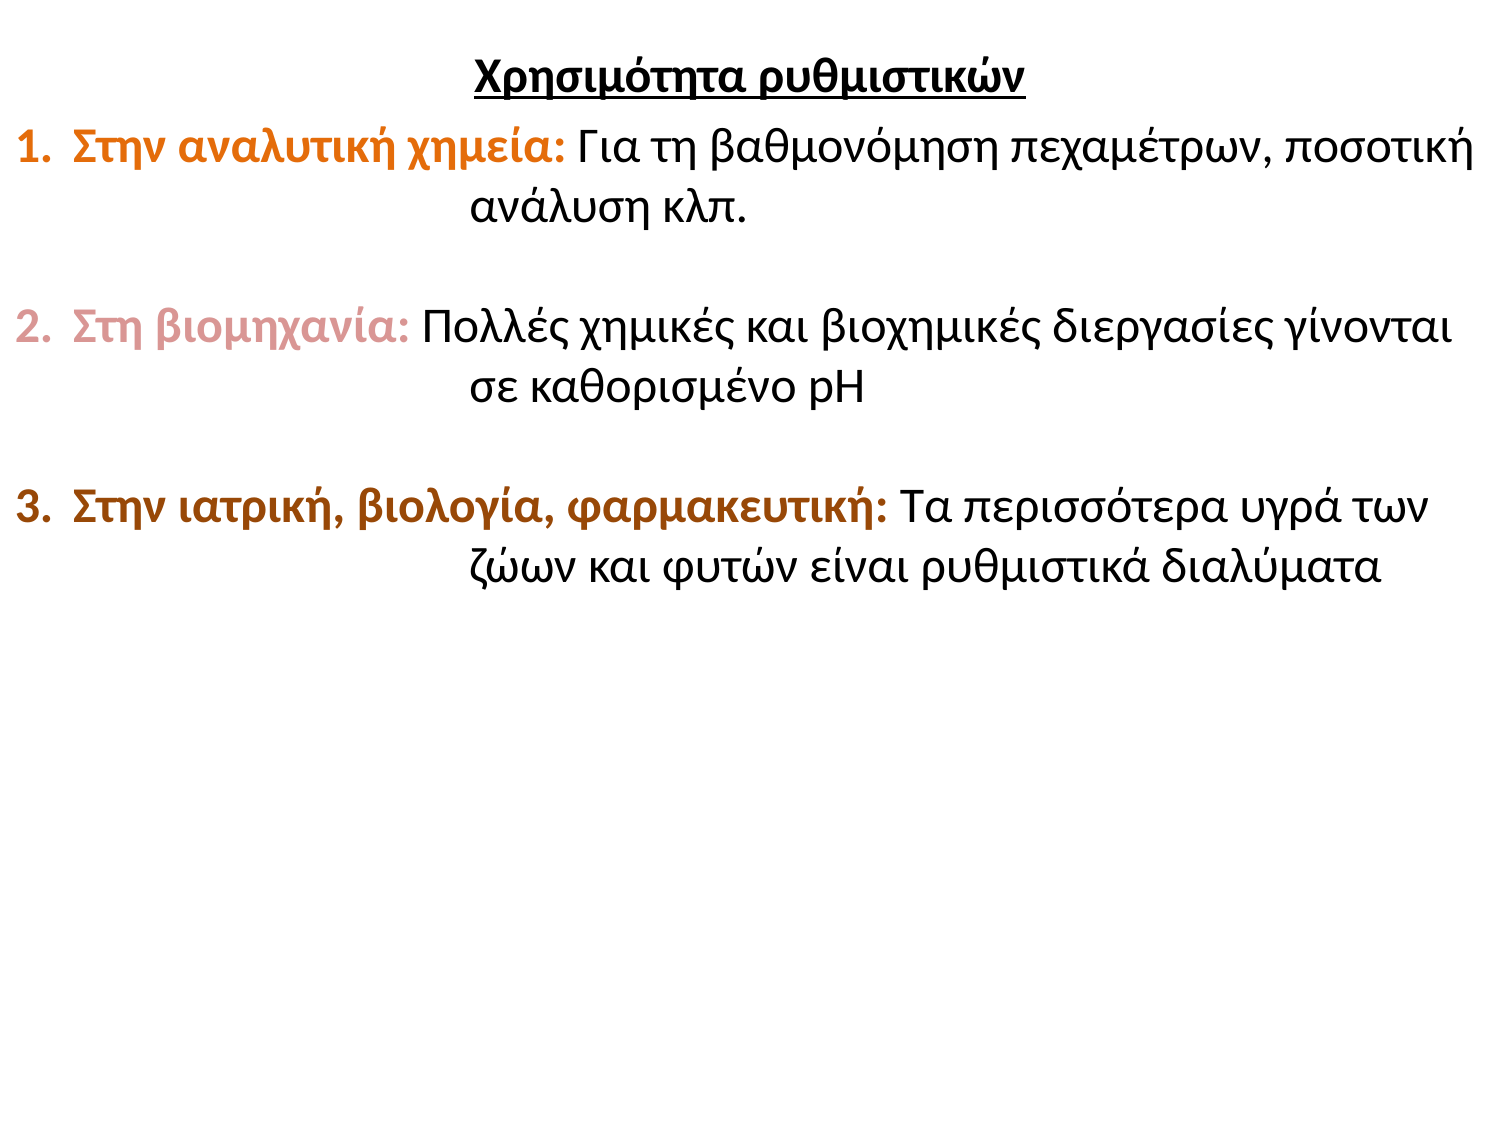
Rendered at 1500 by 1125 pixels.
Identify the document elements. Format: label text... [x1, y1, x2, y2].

text_box Στην αναλυτική χημεία: Για τη βαθμονόμηση πεχαμέτρων, ποσοτική ανάλυση κλπ. Στη βιομηχανία: Πολλές χημικές και βιοχημικές διεργασίες γίνονται σε καθορισμένο pH Στην ιατρική, βιολογία, φαρμακευτική: Τα περισσότερα υγρά των ζώων και φυτών είναι ρυθμιστικά διαλύματα [0, 105, 1500, 601]
text_box Χρησιμότητα ρυθμιστικών [0, 35, 1500, 105]
